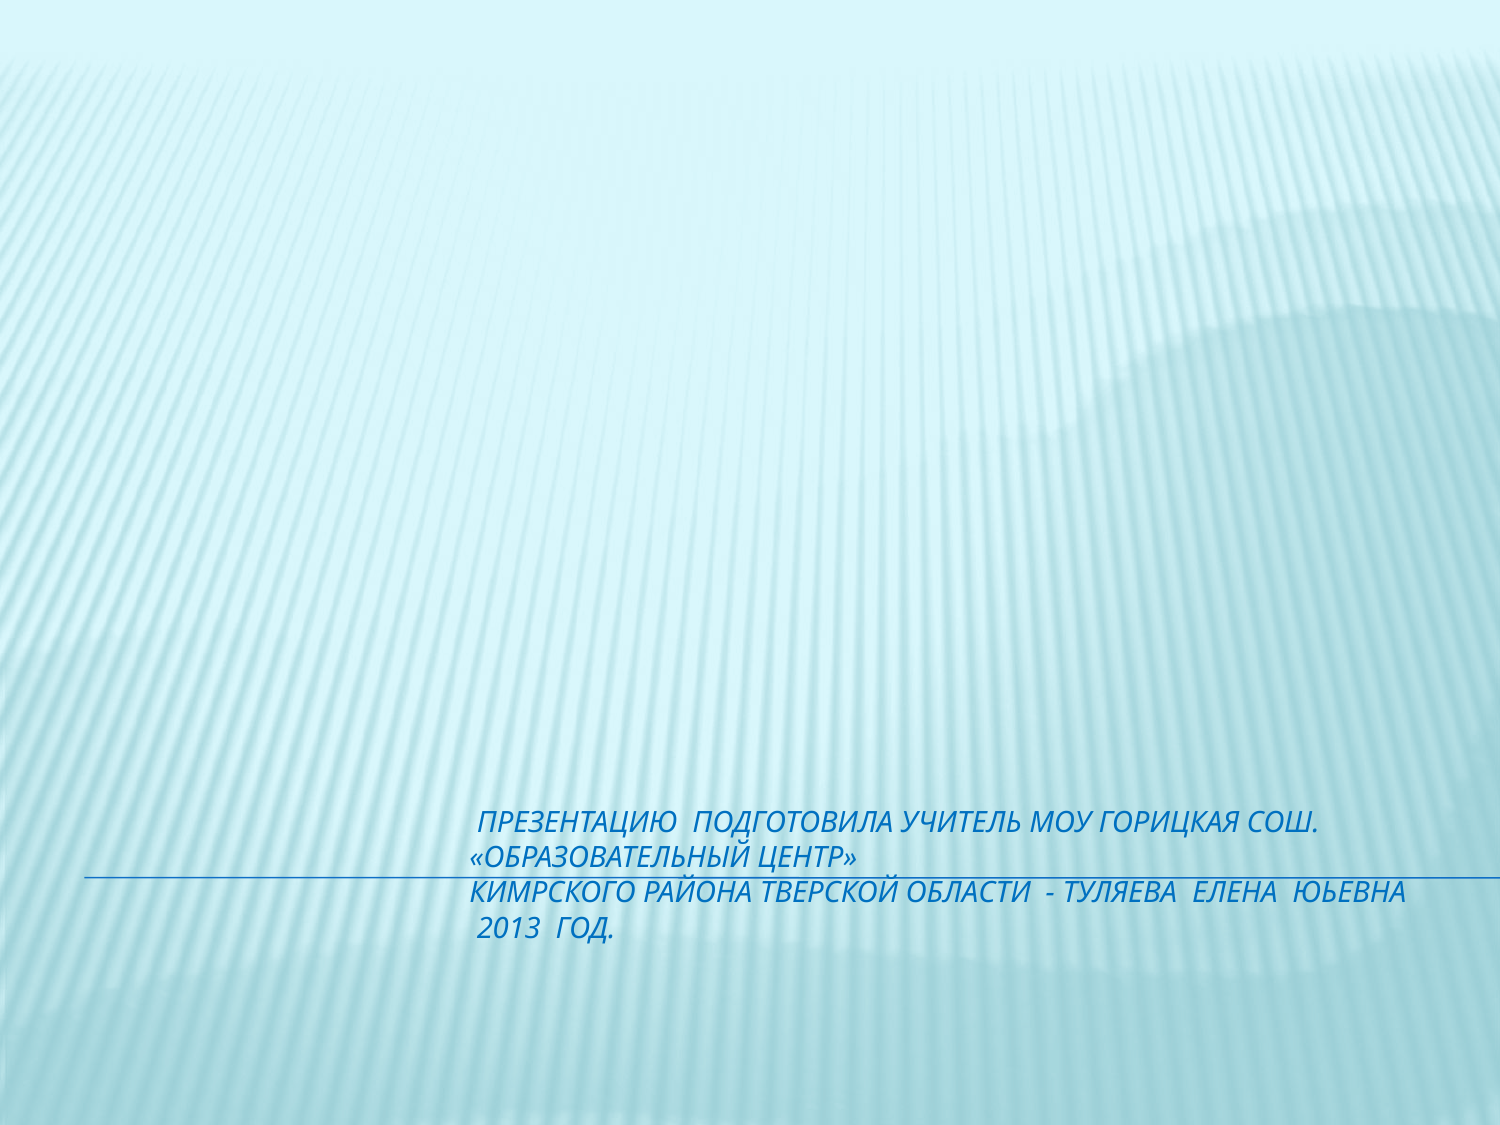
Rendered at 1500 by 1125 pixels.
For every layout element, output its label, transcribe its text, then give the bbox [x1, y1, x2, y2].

title Презентацию подготовила учитель МОУ Горицкая СОШ. «Образовательный центр» Кимрского района Тверской области - Туляева Елена Юьевна 2013 год. [454, 796, 1450, 997]
